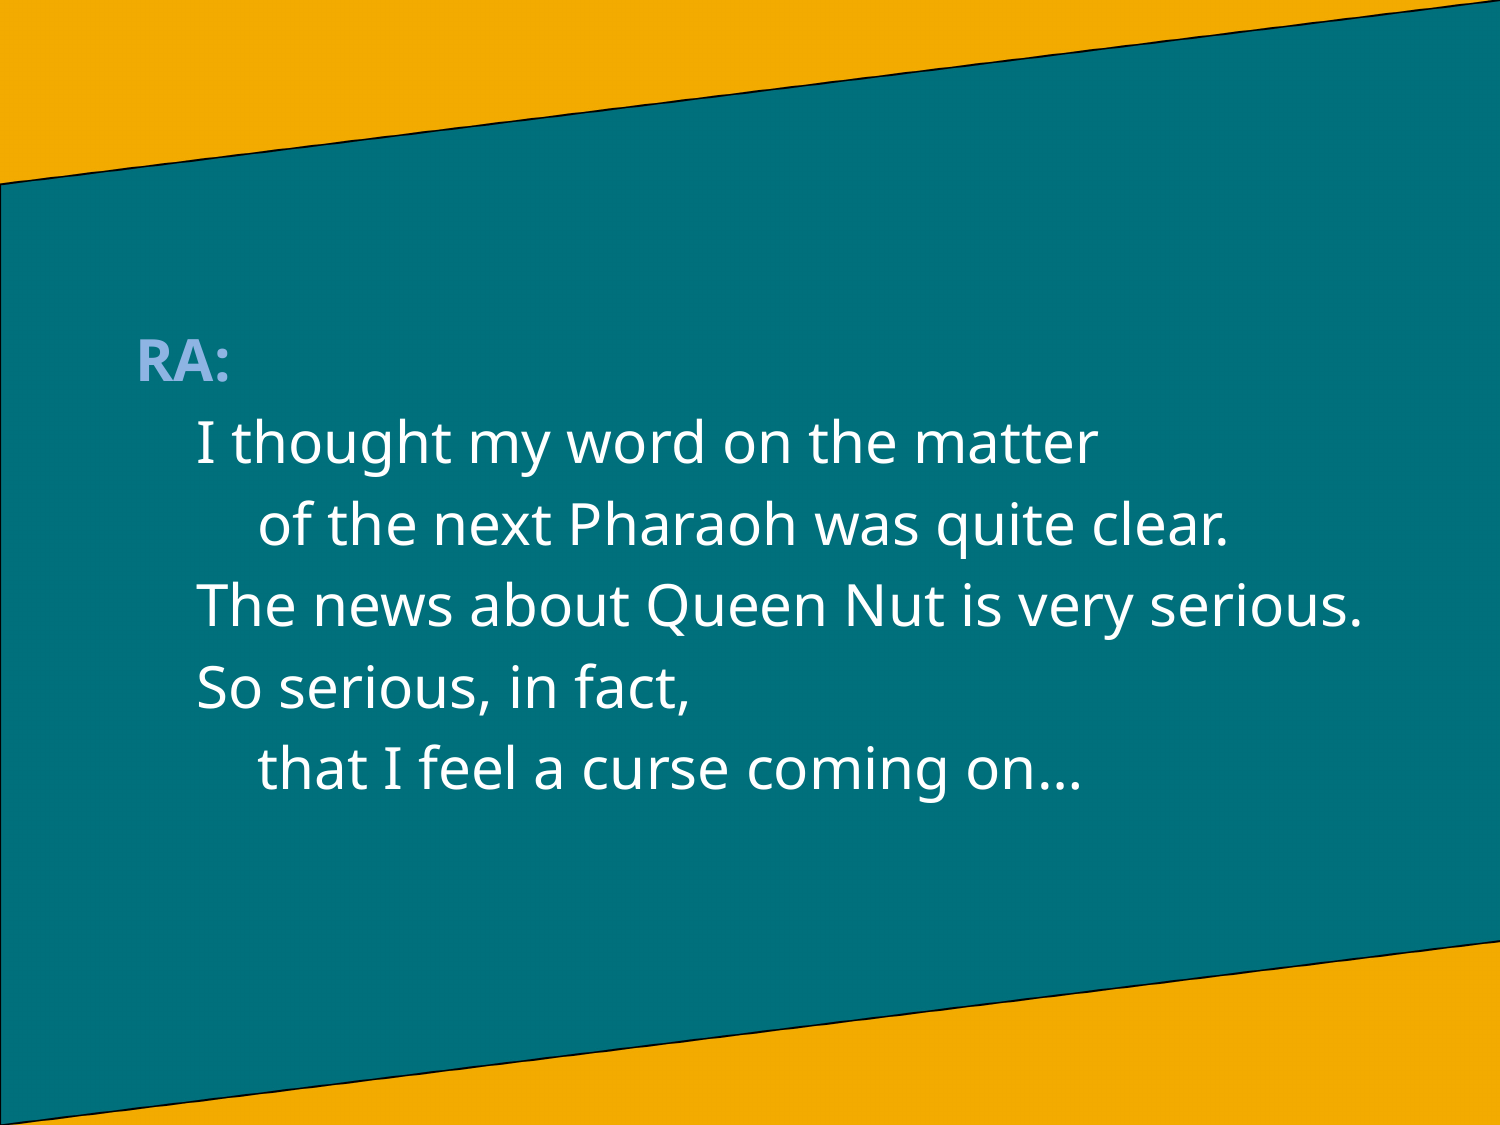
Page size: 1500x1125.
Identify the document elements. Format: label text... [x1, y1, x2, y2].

picture [0, 0, 1500, 1125]
list RA: I thought my word on the matter of the next Pharaoh was quite clear. The news about Queen Nut is very serious. So serious, in fact, that I feel a curse coming on… [112, 236, 1388, 889]
